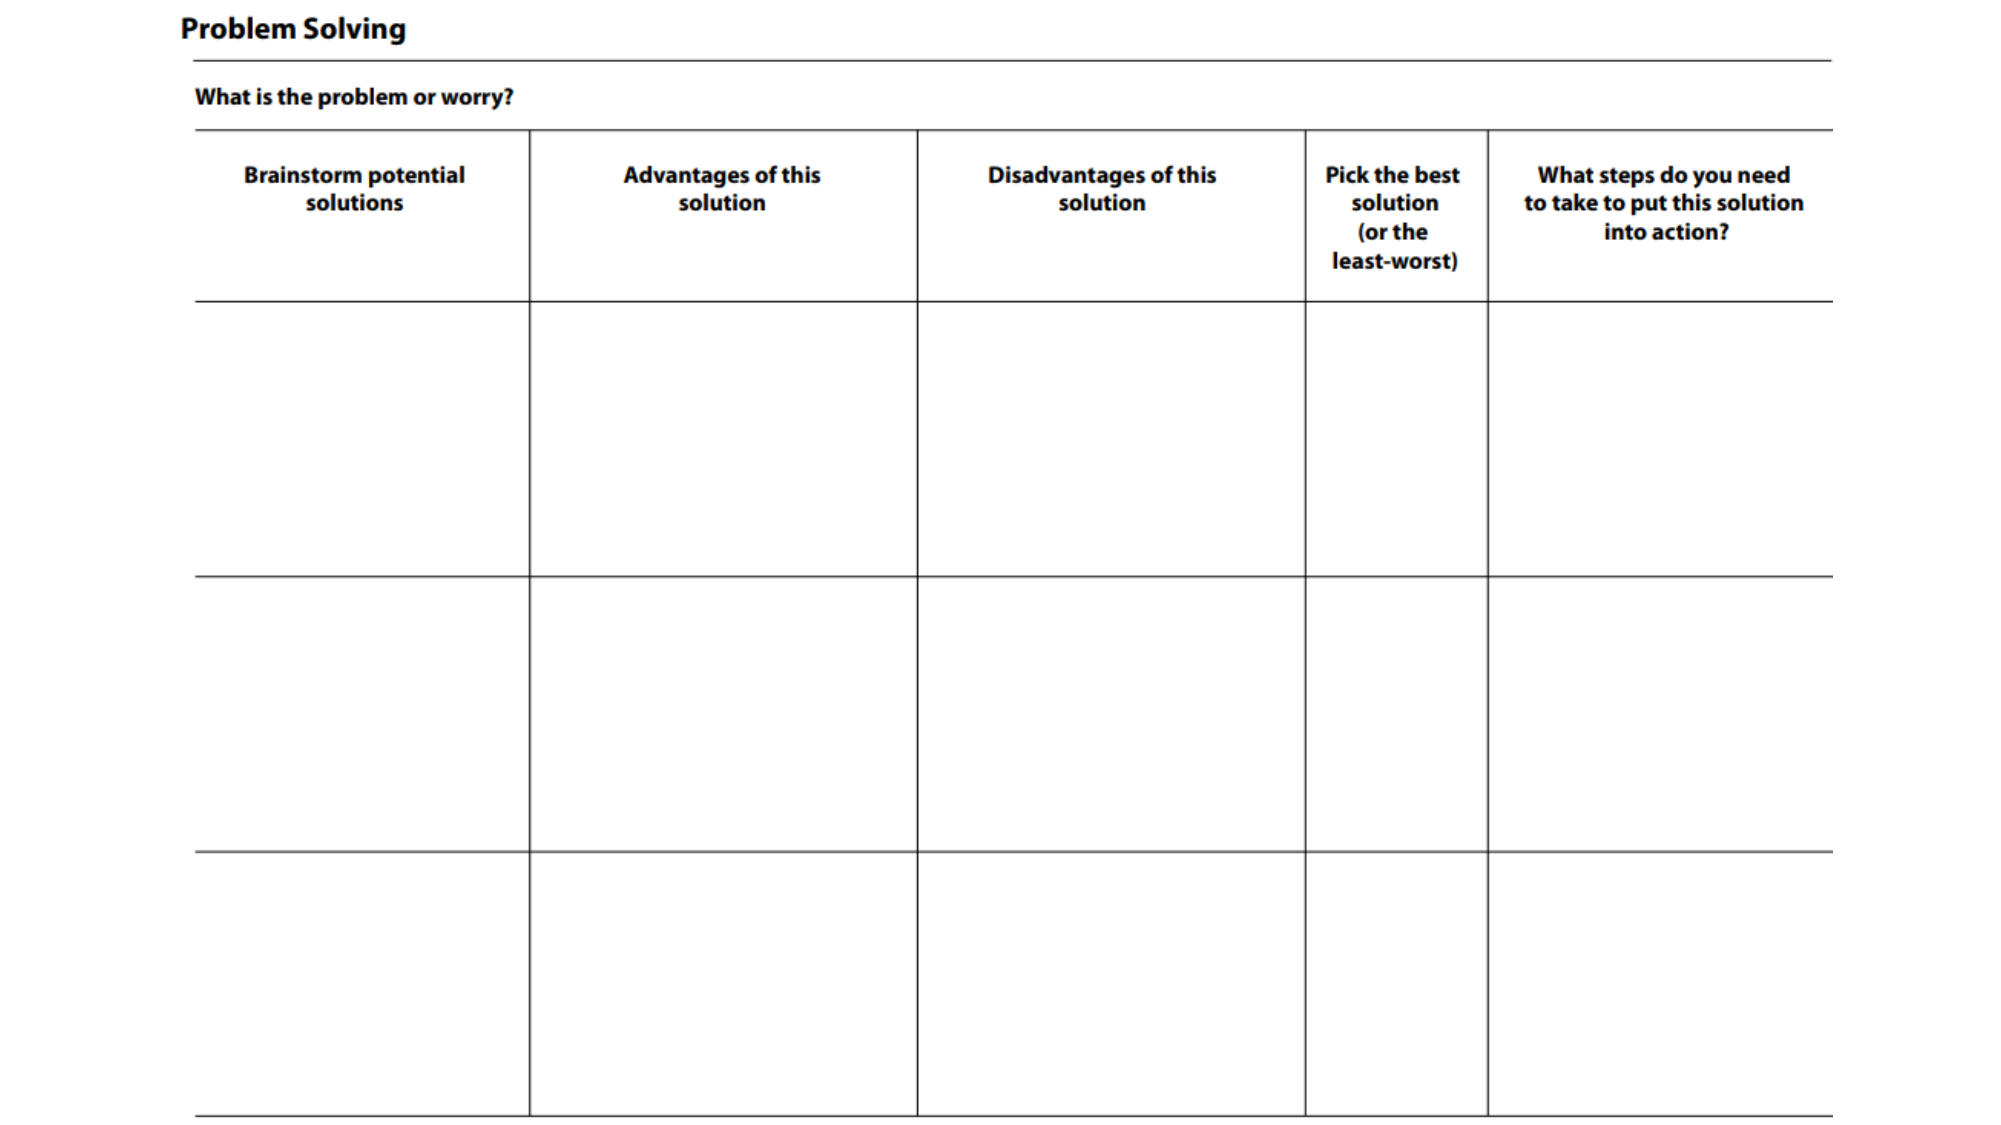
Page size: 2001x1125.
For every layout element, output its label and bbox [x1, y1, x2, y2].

picture [167, 0, 1833, 1125]
